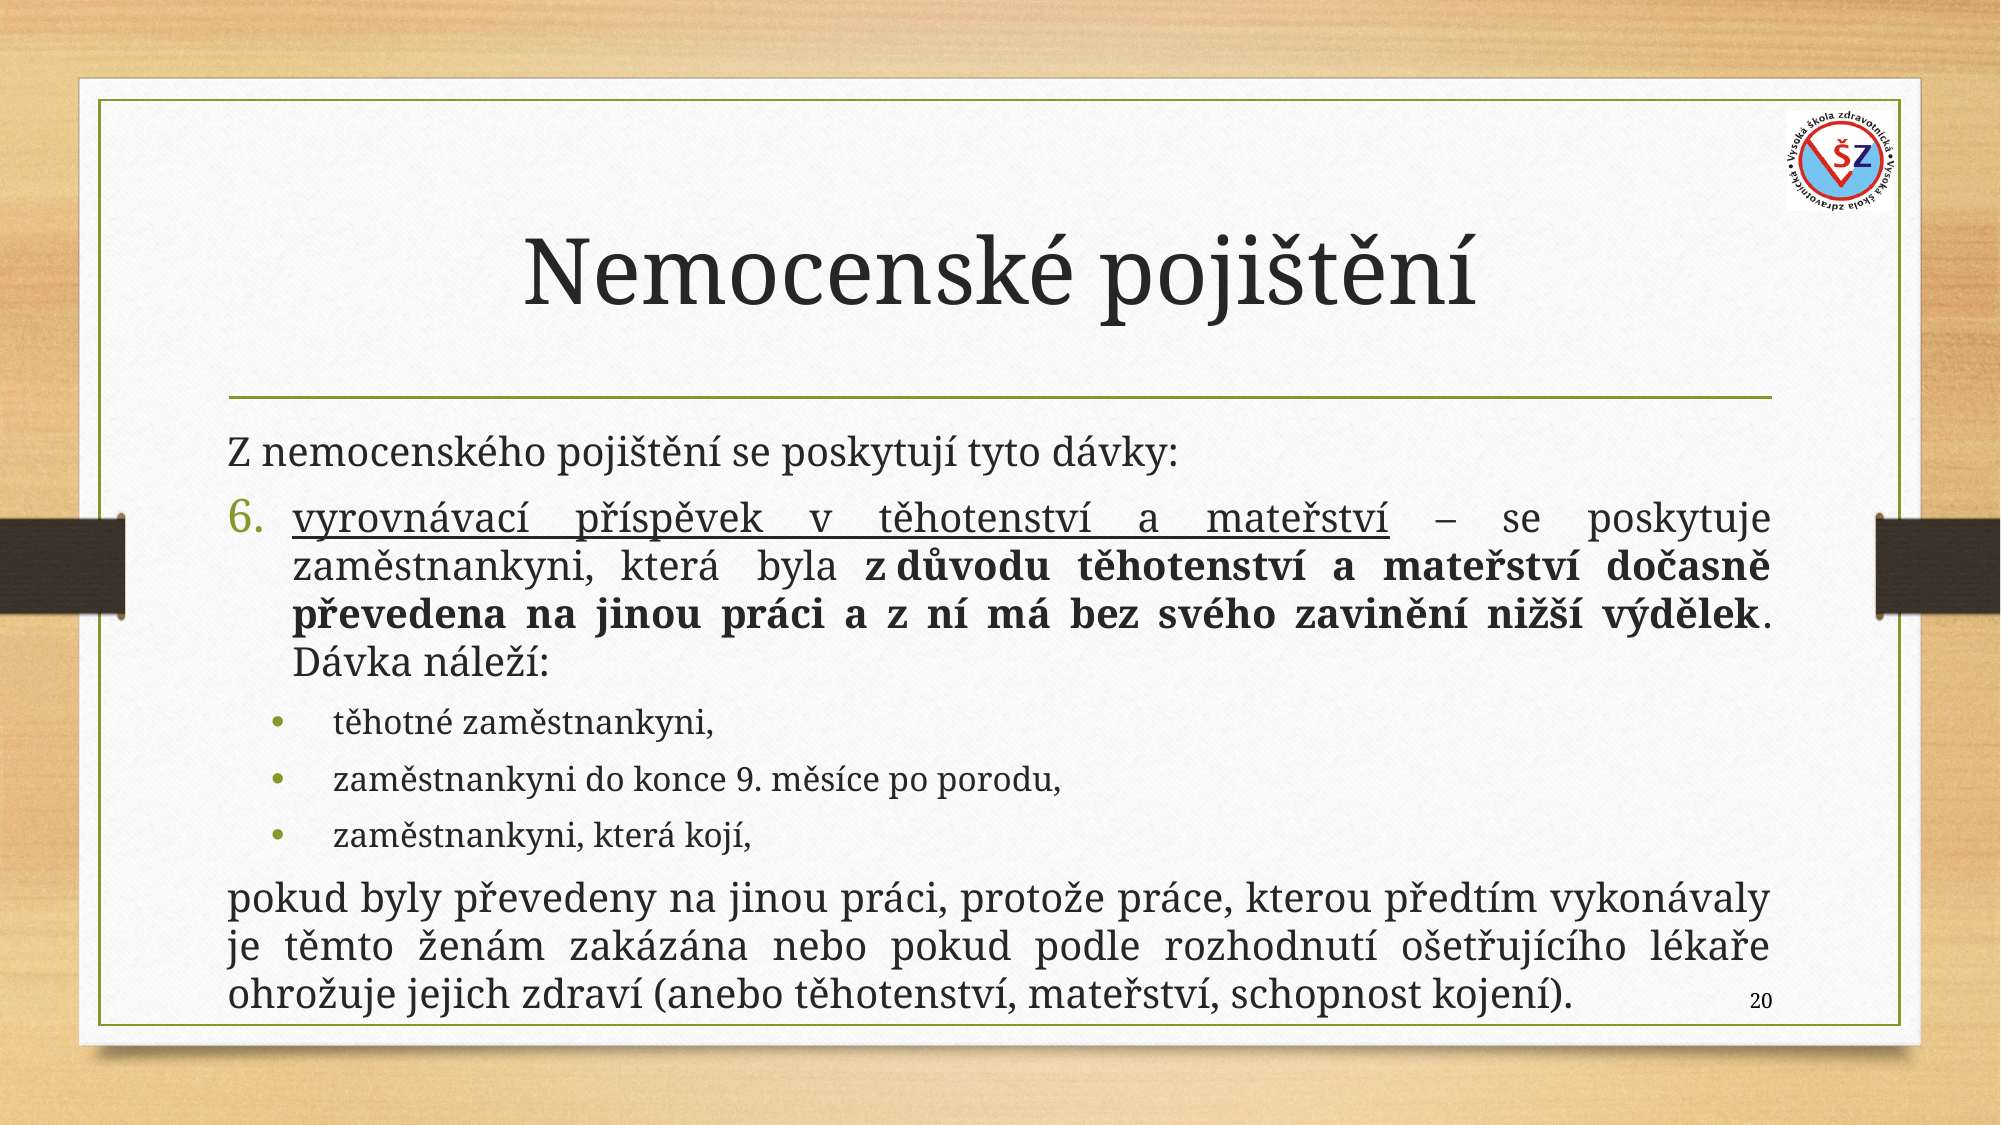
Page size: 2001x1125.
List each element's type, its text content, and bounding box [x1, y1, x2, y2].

title Nemocenské pojištění [212, 161, 1788, 375]
list Z nemocenského pojištění se poskytují tyto dávky: vyrovnávací příspěvek v těhotenství a mateřství – se poskytuje zaměstnankyni, která byla z důvodu těhotenství a mateřství dočasně převedena na jinou práci a z ní má bez svého zavinění nižší výdělek. Dávka náleží: těhotné zaměstnankyni, zaměstnankyni do konce 9. měsíce po porodu, zaměstnankyni, která kojí, pokud byly převedeny na jinou práci, protože práce, kterou předtím vykonávaly je těmto ženám zakázána nebo pokud podle rozhodnutí ošetřujícího lékaře ohrožuje jejich zdraví (anebo těhotenství, mateřství, schopnost kojení). [212, 419, 1788, 1062]
footer [212, 979, 1411, 1025]
picture [0, 0, 2001, 1125]
slide_number 20 [1698, 979, 1788, 1025]
